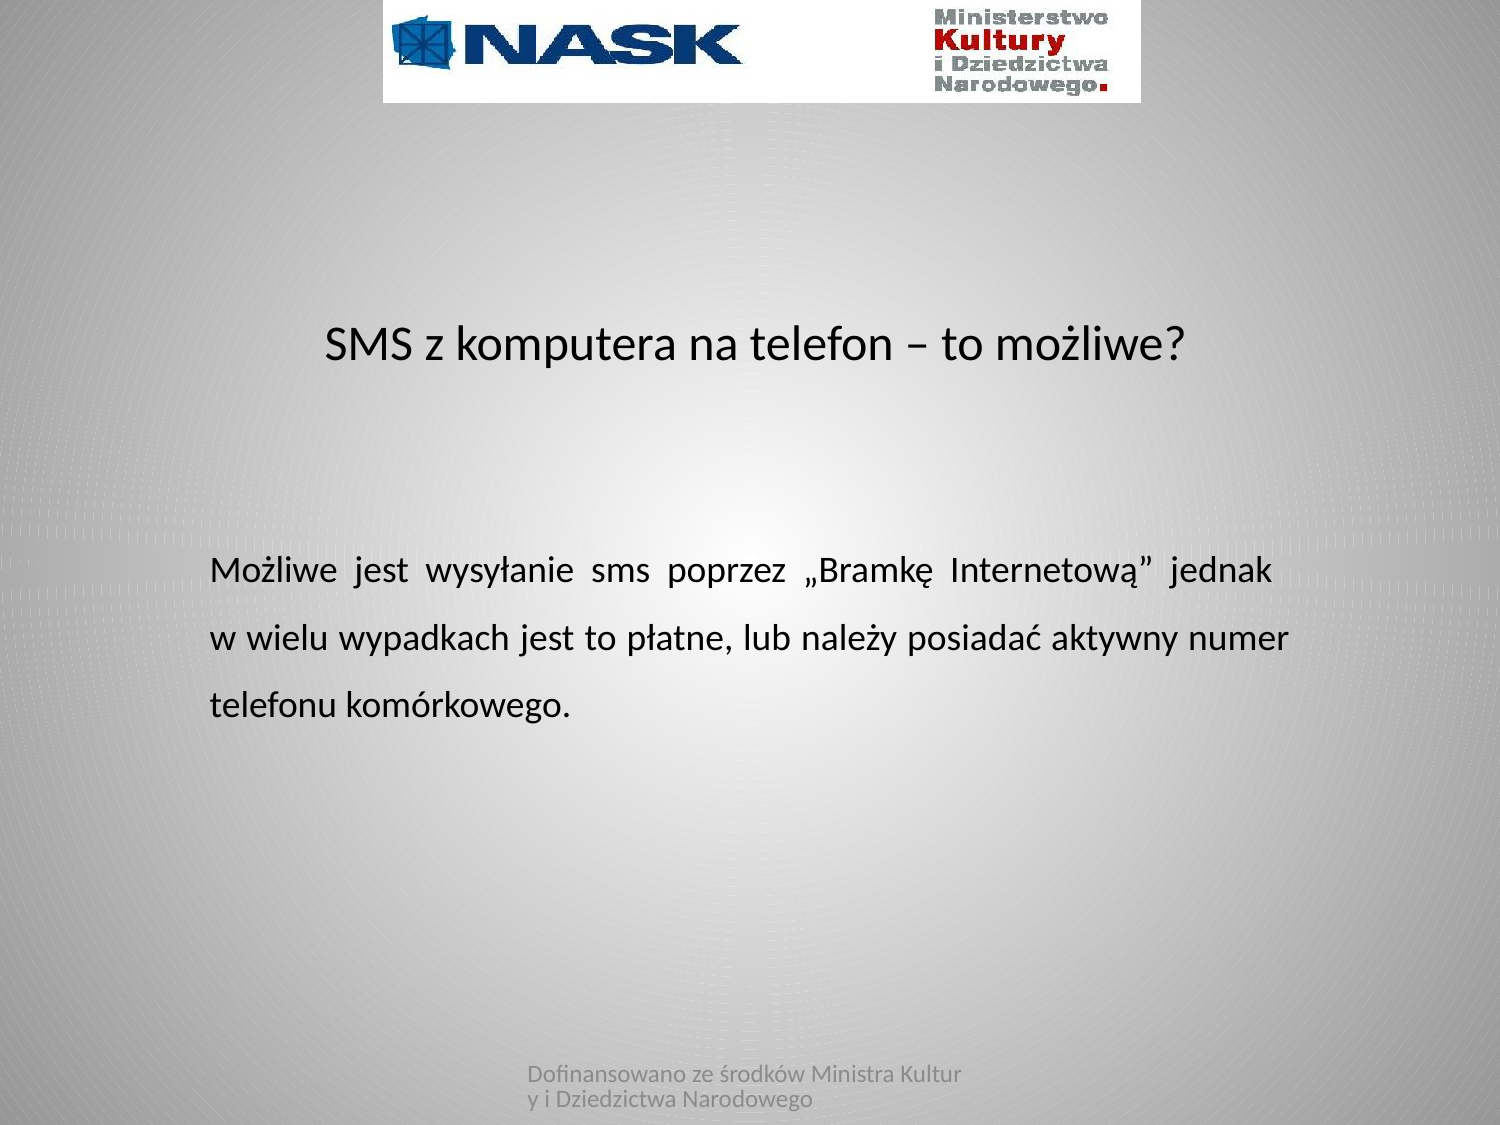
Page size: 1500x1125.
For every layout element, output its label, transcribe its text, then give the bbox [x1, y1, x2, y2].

picture [383, 0, 1141, 104]
footer Dofinansowano ze środków Ministra Kultury i Dziedzictwa Narodowego [512, 1042, 988, 1103]
text_box Możliwe jest wysyłanie sms poprzez „Bramkę Internetową” jednak w wielu wypadkach jest to płatne, lub należy posiadać aktywny numer telefonu komórkowego. [194, 515, 1306, 733]
text_box SMS z komputera na telefon – to możliwe? [289, 302, 1223, 378]
